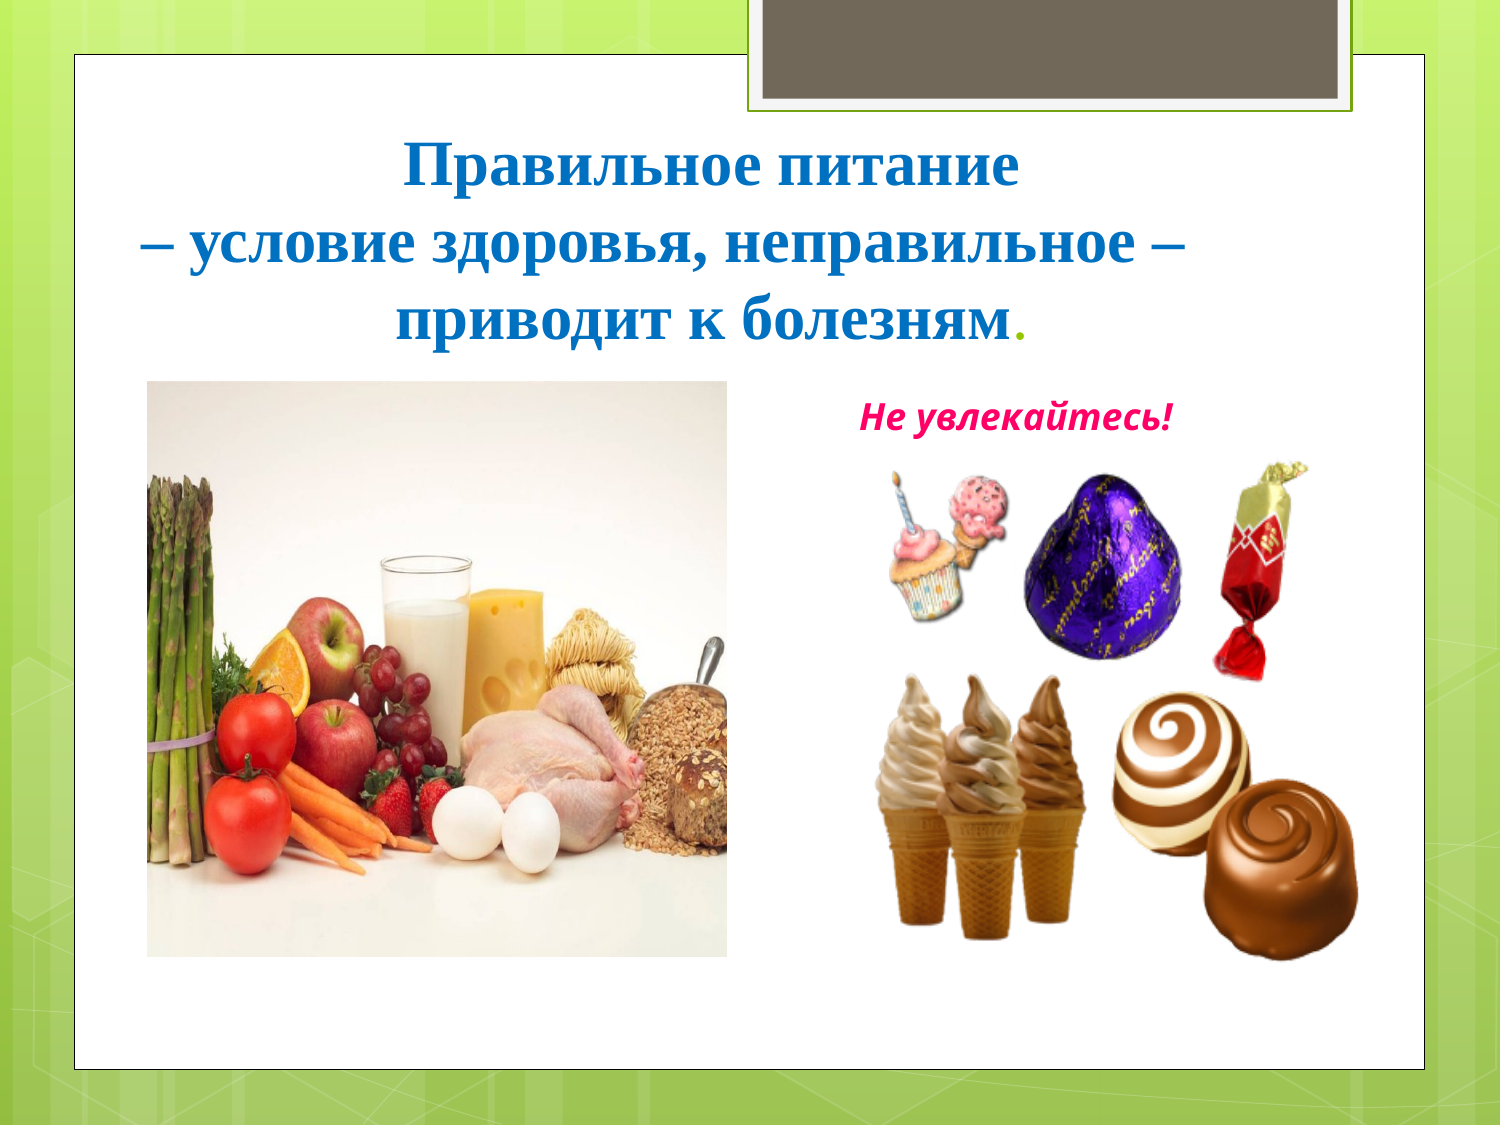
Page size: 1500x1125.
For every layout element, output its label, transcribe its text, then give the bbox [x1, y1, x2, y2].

picture [856, 445, 1377, 977]
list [147, 380, 727, 957]
text_box Не увлекайтесь! [844, 385, 1223, 445]
title Правильное питание – условие здоровья, неправильное – приводит к болезням. [123, 101, 1300, 361]
